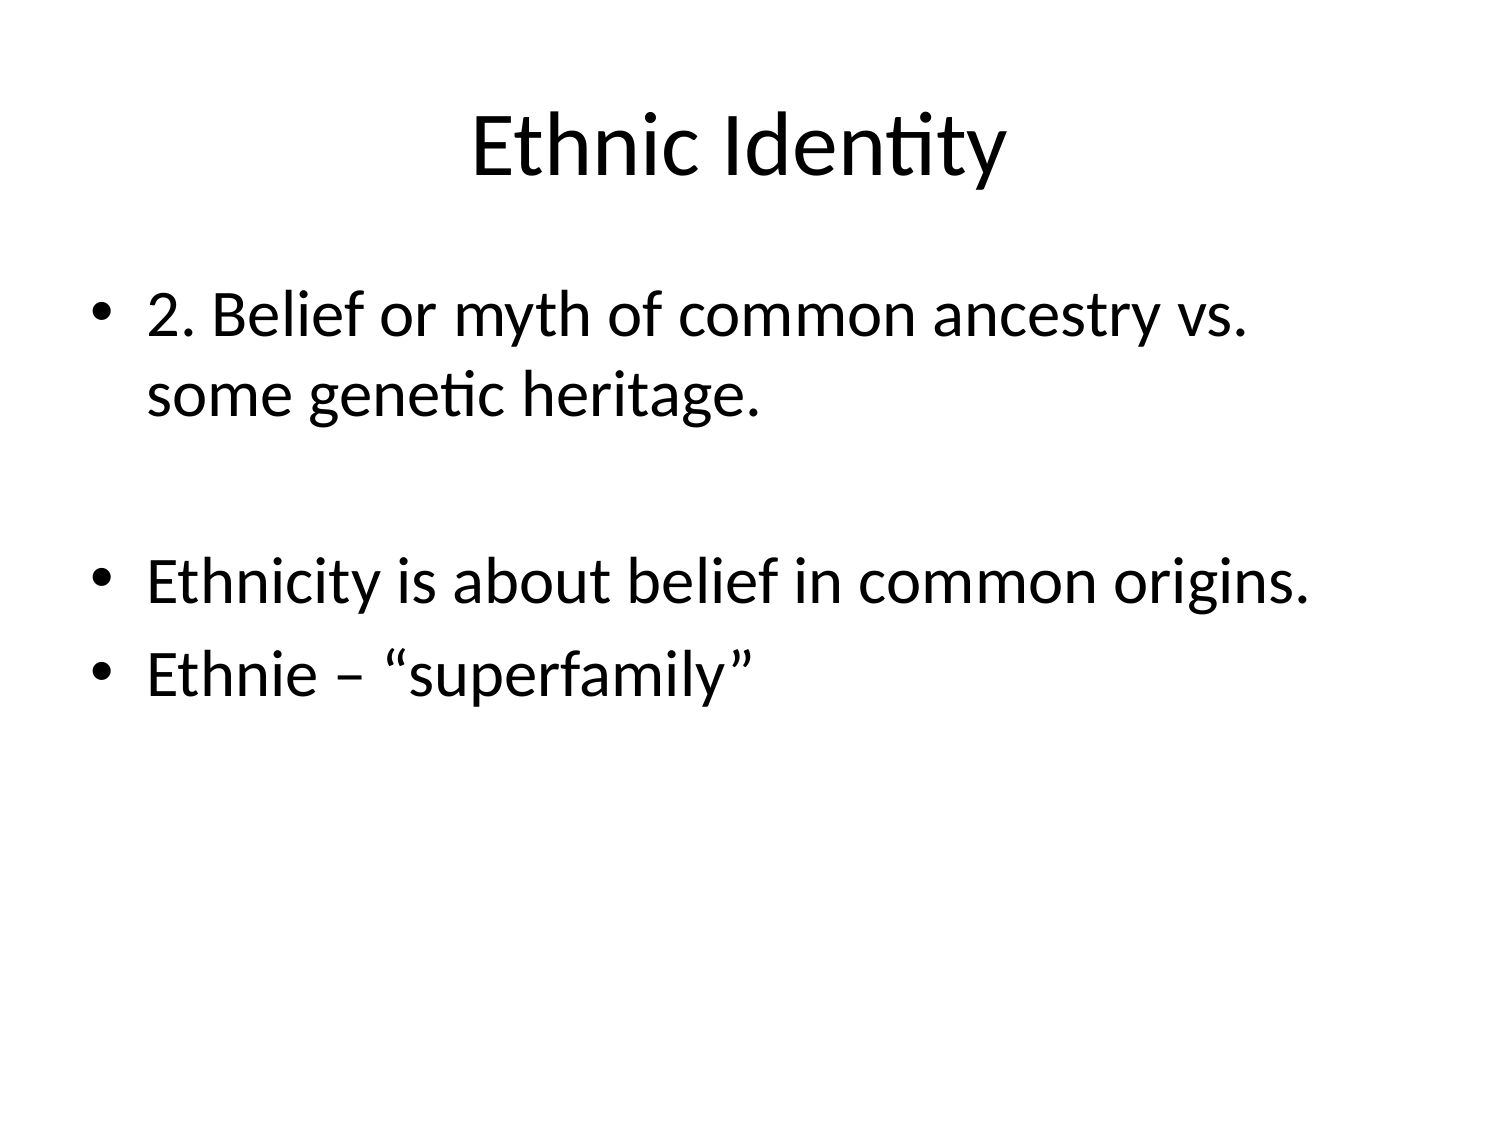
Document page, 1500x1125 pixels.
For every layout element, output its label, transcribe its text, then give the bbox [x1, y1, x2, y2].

list 2. Belief or myth of common ancestry vs. some genetic heritage. Ethnicity is about belief in common origins. Ethnie – “superfamily” [74, 262, 1426, 1006]
title Ethnic Identity [74, 44, 1426, 233]
